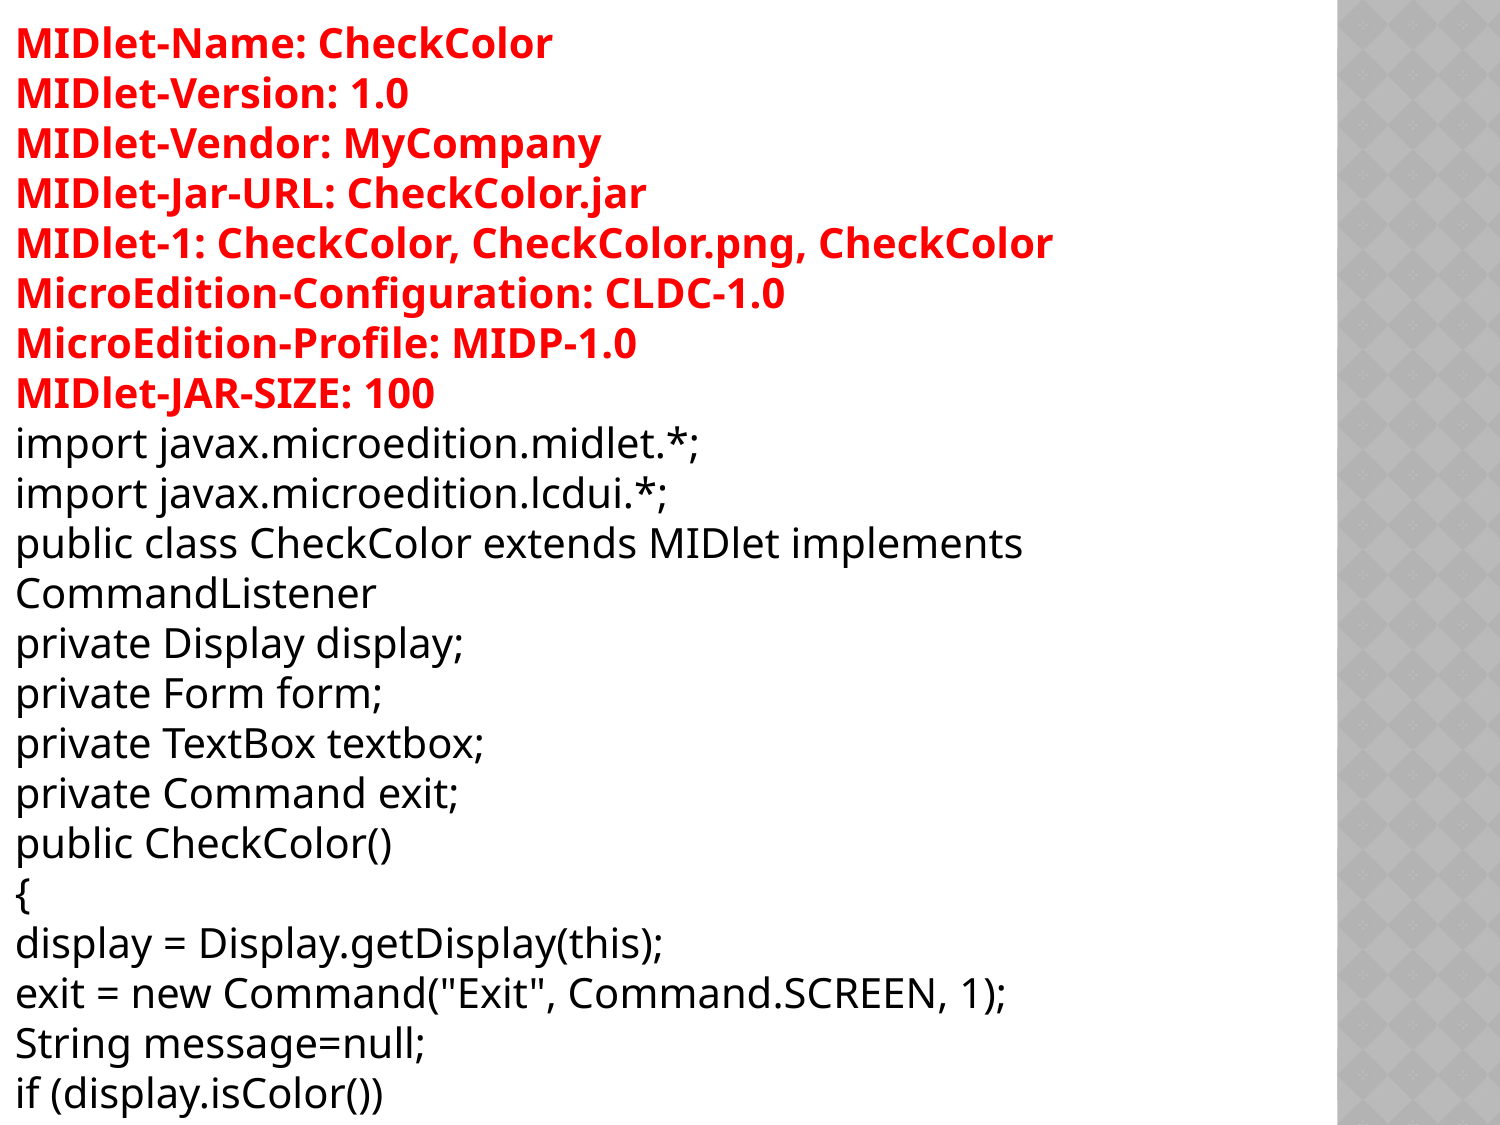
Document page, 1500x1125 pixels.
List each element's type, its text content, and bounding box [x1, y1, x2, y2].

text_box MIDlet-Name: CheckColor MIDlet-Version: 1.0 MIDlet-Vendor: MyCompany MIDlet-Jar-URL: CheckColor.jar MIDlet-1: CheckColor, CheckColor.png, CheckColor MicroEdition-Configuration: CLDC-1.0 MicroEdition-Profile: MIDP-1.0 MIDlet-JAR-SIZE: 100 import javax.microedition.midlet.*; import javax.microedition.lcdui.*; public class CheckColor extends MIDlet implements CommandListener private Display display; private Form form; private TextBox textbox; private Command exit; public CheckColor() { display = Display.getDisplay(this); exit = new Command("Exit", Command.SCREEN, 1); String message=null; if (display.isColor()) [0, 9, 1325, 1125]
